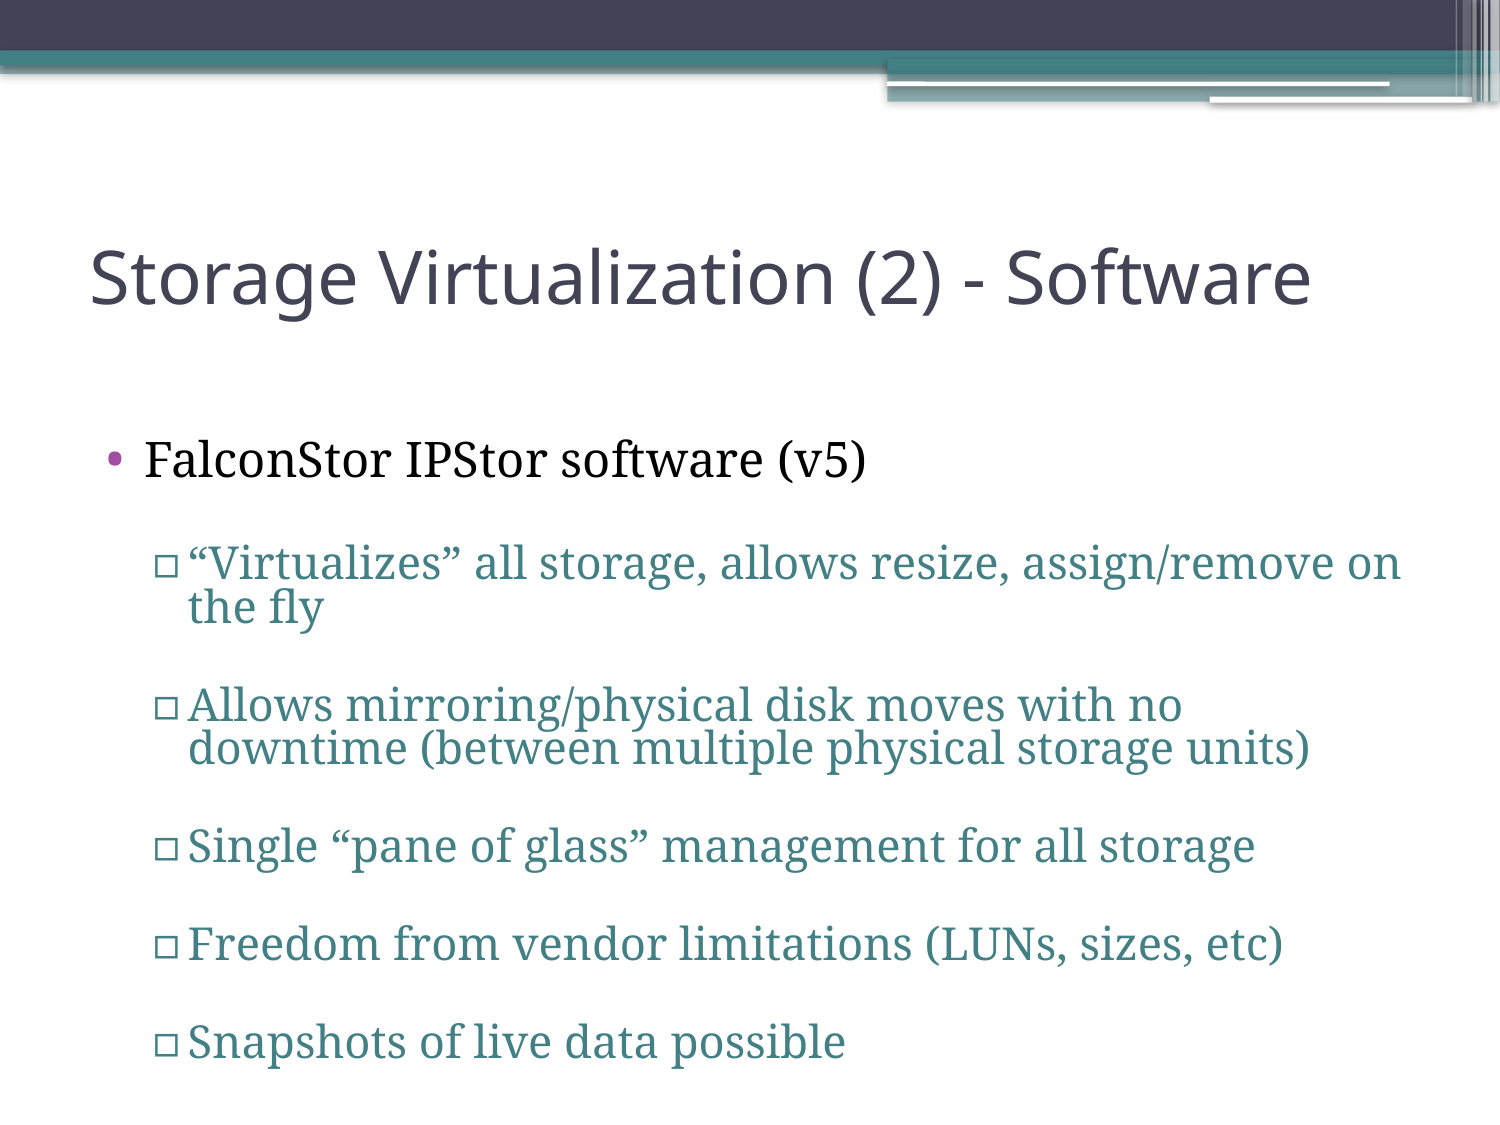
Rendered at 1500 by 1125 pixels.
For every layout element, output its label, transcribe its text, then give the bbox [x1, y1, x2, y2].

list FalconStor IPStor software (v5) “Virtualizes” all storage, allows resize, assign/remove on the fly Allows mirroring/physical disk moves with no downtime (between multiple physical storage units) Single “pane of glass” management for all storage Freedom from vendor limitations (LUNs, sizes, etc) Snapshots of live data possible [75, 368, 1425, 1079]
title Storage Virtualization (2) - Software [75, 187, 1425, 363]
